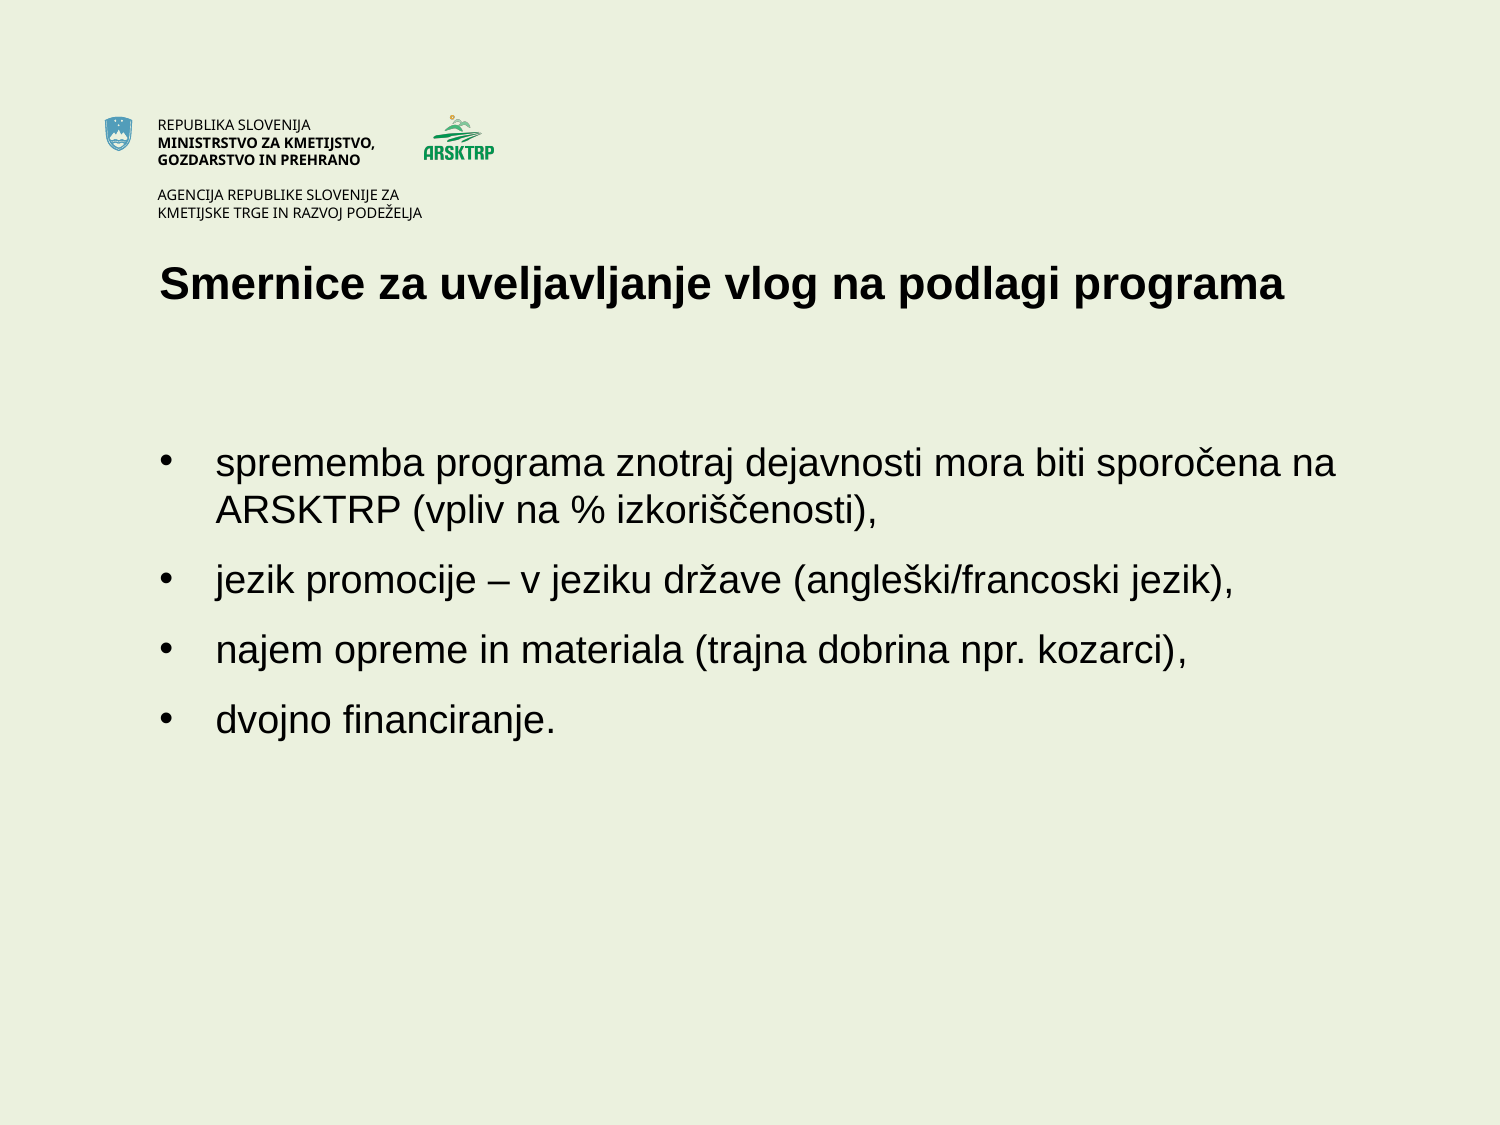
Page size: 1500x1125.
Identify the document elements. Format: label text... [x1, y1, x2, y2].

list sprememba programa znotraj dejavnosti mora biti sporočena na ARSKTRP (vpliv na % izkoriščenosti), jezik promocije – v jeziku države (angleški/francoski jezik), najem opreme in materiala (trajna dobrina npr. kozarci), dvojno financiranje. [159, 380, 1341, 963]
picture [424, 115, 494, 160]
title Smernice za uveljavljanje vlog na podlagi programa [159, 253, 1405, 310]
